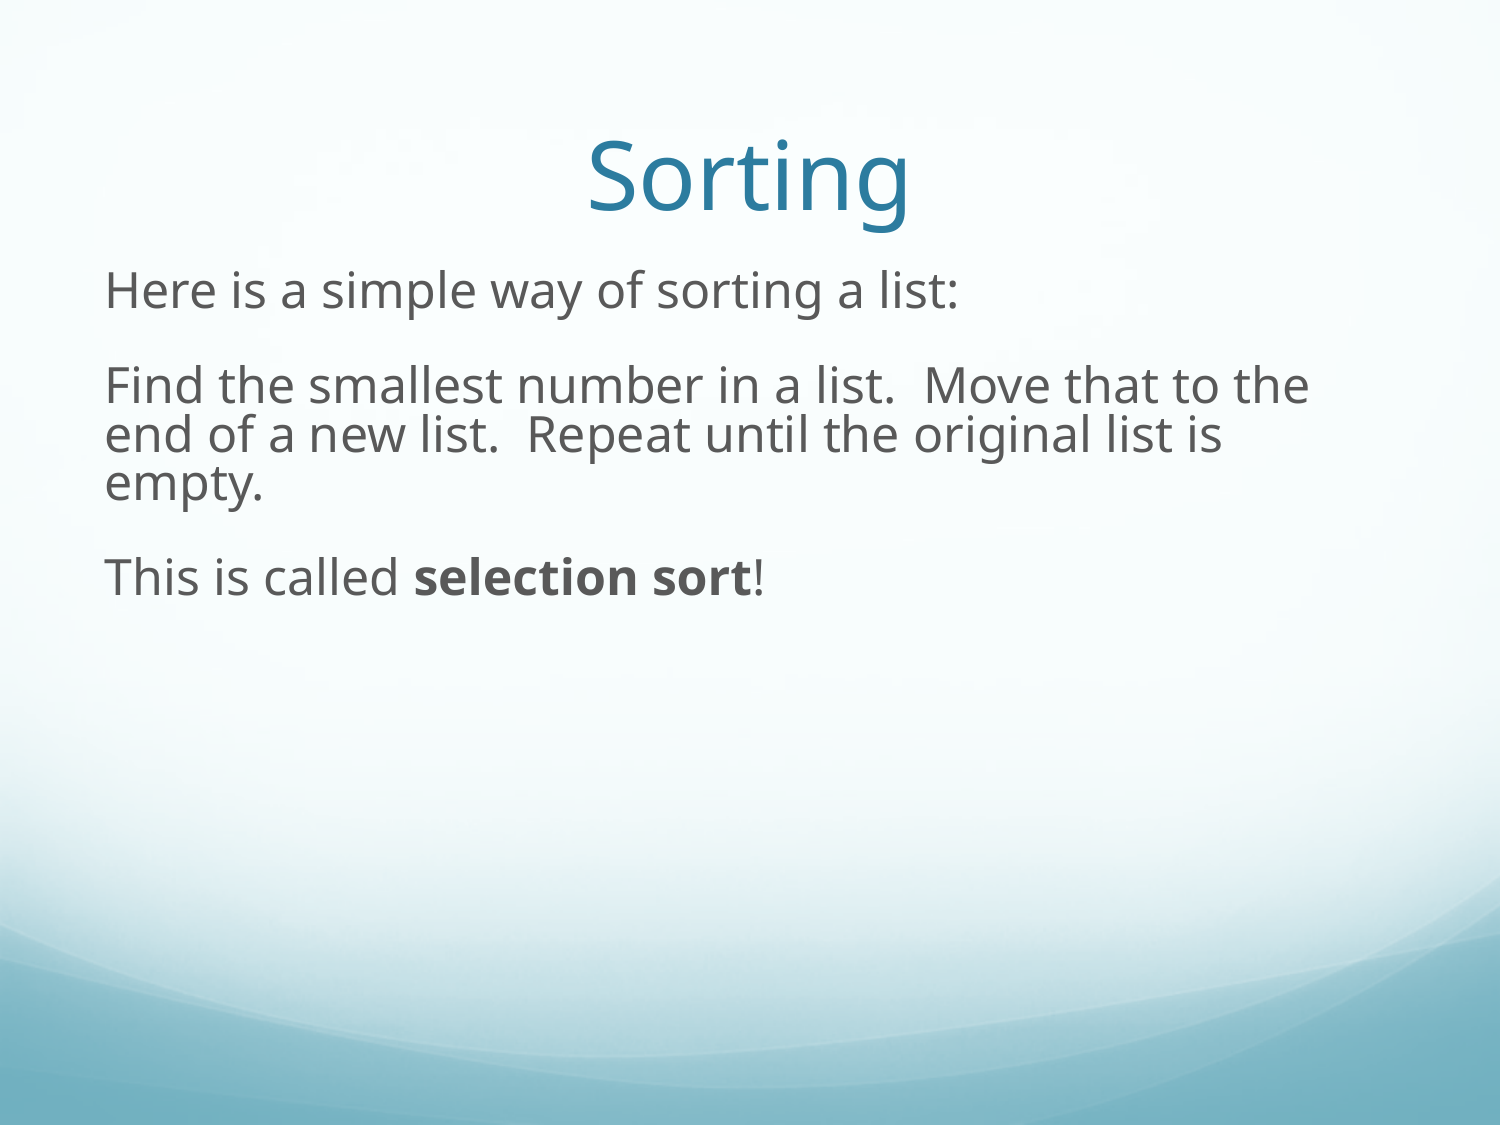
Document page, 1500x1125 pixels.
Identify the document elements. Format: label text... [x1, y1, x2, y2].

text_box Here is a simple way of sorting a list: Find the smallest number in a list. Move that to the end of a new list. Repeat until the original list is empty. This is called selection sort! [90, 262, 1410, 975]
picture [0, 0, 1500, 1125]
text_box Sorting [90, 17, 1410, 237]
